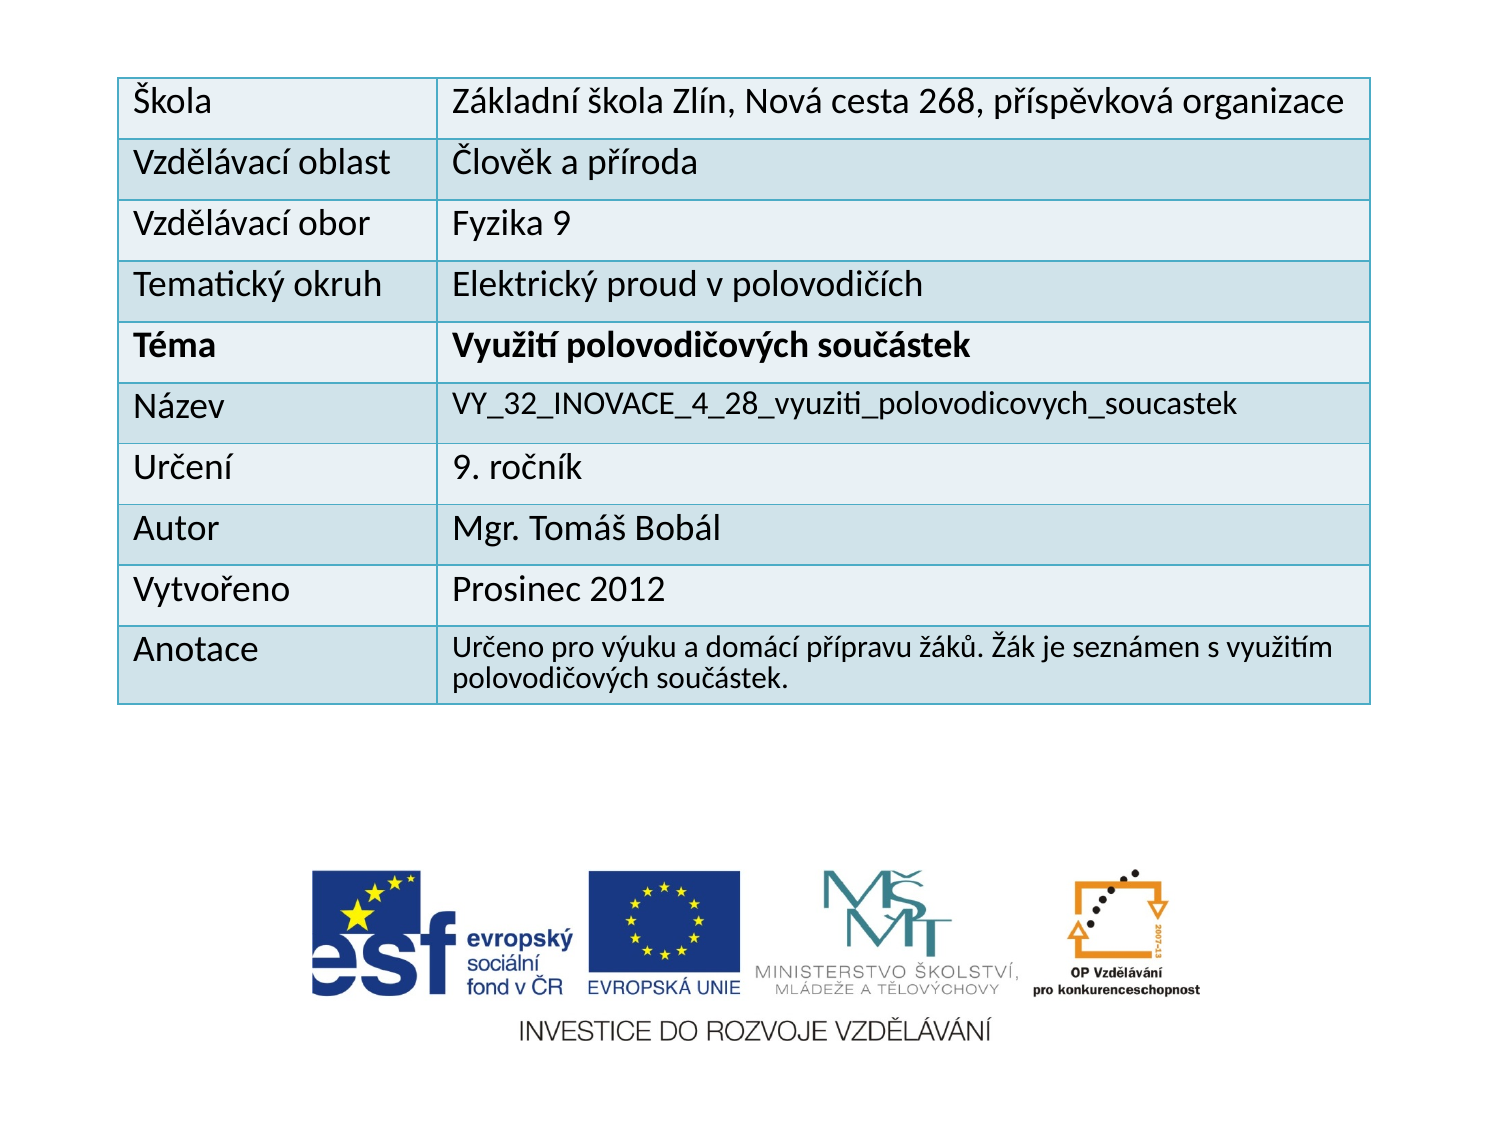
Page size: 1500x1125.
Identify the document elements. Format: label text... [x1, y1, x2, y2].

table_cell Název [119, 384, 436, 443]
table_cell Tematický okruh [119, 262, 436, 321]
table_cell Prosinec 2012 [438, 566, 1369, 625]
table_cell 9. ročník [438, 444, 1369, 504]
table_header Základní škola Zlín, Nová cesta 268, příspěvková organizace [438, 79, 1369, 138]
table_cell Fyzika 9 [438, 201, 1369, 260]
table_cell Autor [119, 505, 436, 564]
table_cell Mgr. Tomáš Bobál [438, 505, 1369, 564]
table_cell Vzdělávací obor [119, 201, 436, 260]
table_cell VY_32_INOVACE_4_28_vyuziti_polovodicovych_soucastek [438, 384, 1369, 443]
table_cell Vzdělávací oblast [119, 140, 436, 199]
table_cell Člověk a příroda [438, 140, 1369, 199]
table_cell Určení [119, 444, 436, 504]
table_cell Anotace [119, 627, 436, 703]
picture [312, 869, 1201, 1042]
table_cell Téma [119, 323, 436, 382]
table_cell Elektrický proud v polovodičích [438, 262, 1369, 321]
table_cell Vytvořeno [119, 566, 436, 625]
table_cell Využití polovodičových součástek [438, 323, 1369, 382]
table_cell Určeno pro výuku a domácí přípravu žáků. Žák je seznámen s využitím polovodičových součástek. [438, 627, 1369, 703]
table_header Škola [119, 79, 436, 138]
